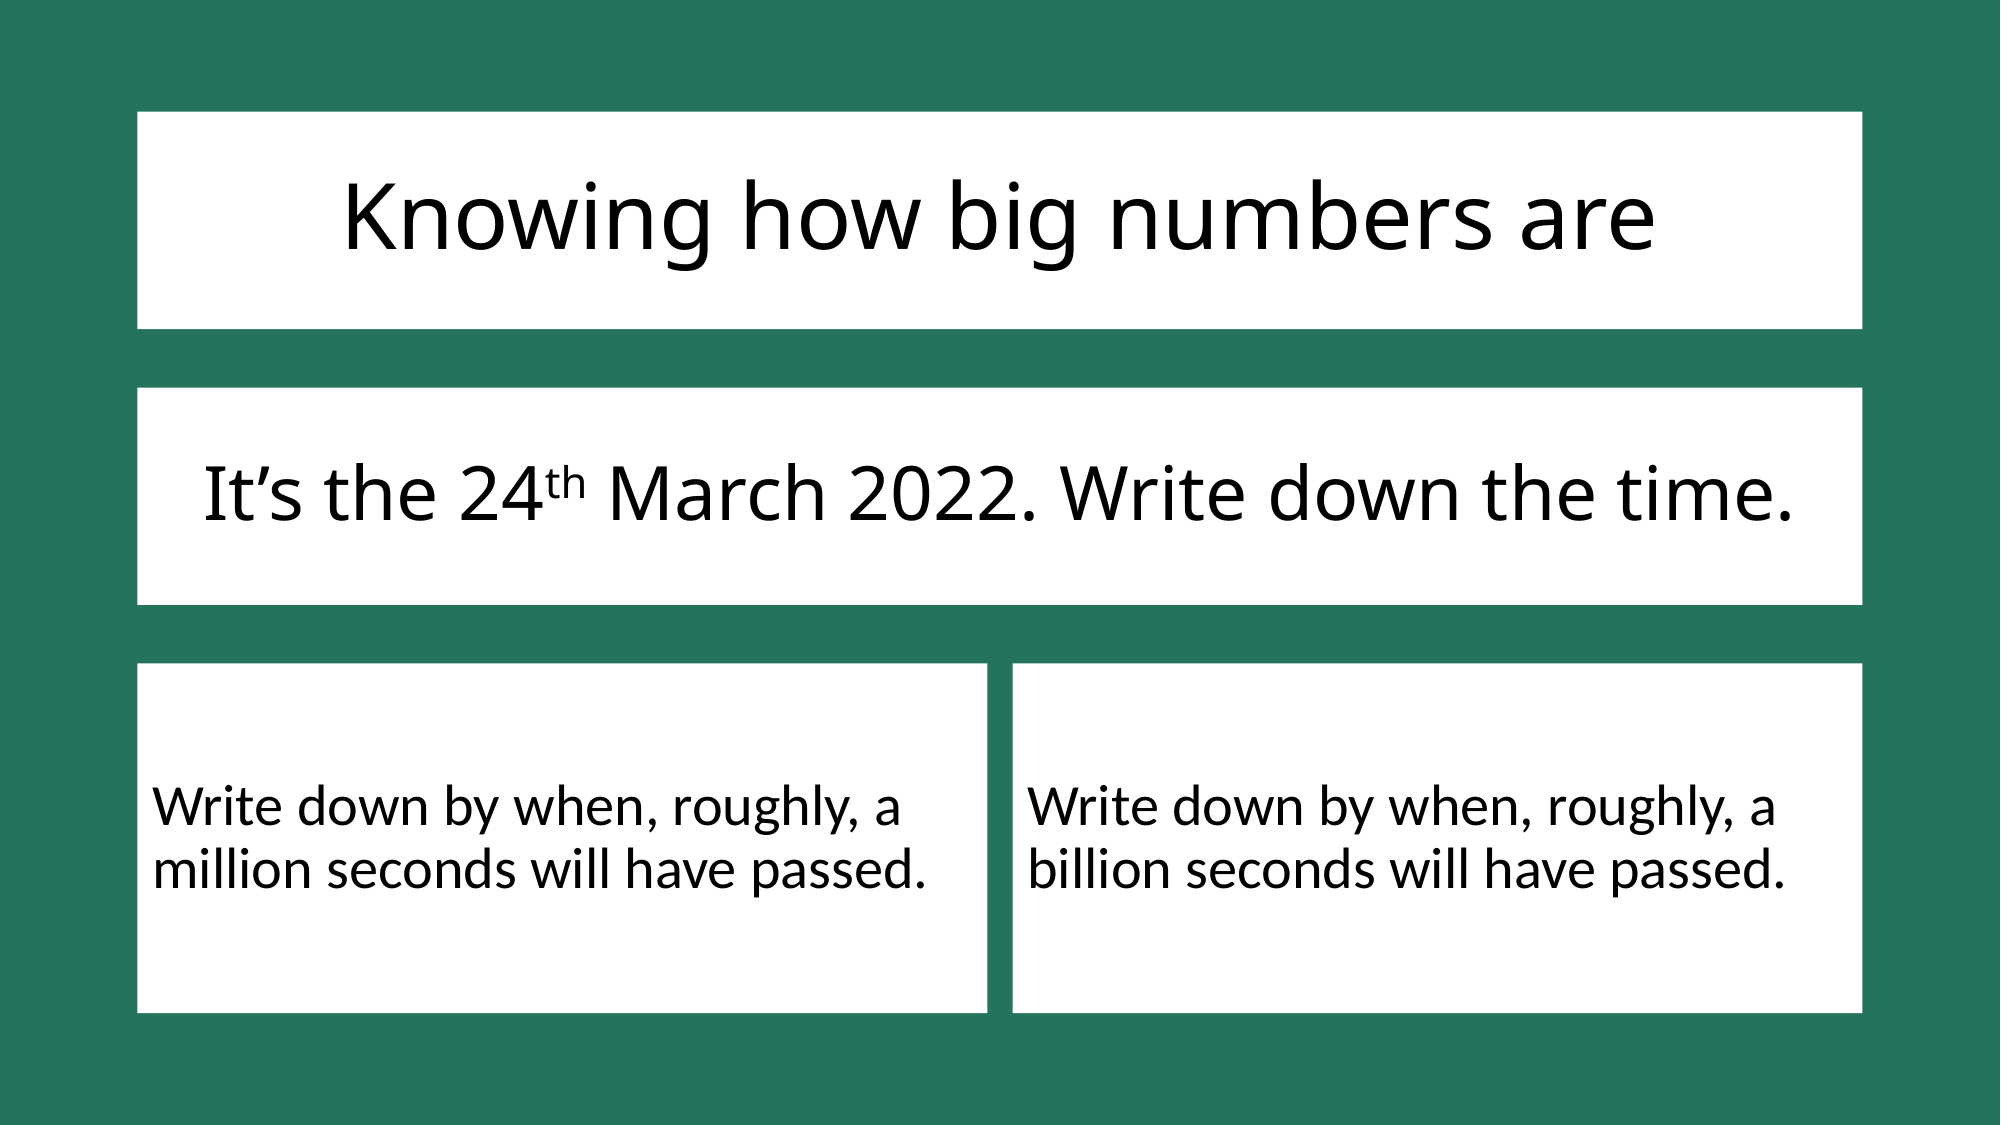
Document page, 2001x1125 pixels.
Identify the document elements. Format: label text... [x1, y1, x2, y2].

title It’s the 24th March 2022. Write down the time. [137, 387, 1863, 605]
text_box Knowing how big numbers are [137, 111, 1863, 330]
list Write down by when, roughly, a billion seconds will have passed. [1012, 663, 1863, 1014]
list Write down by when, roughly, a million seconds will have passed. [137, 663, 988, 1014]
